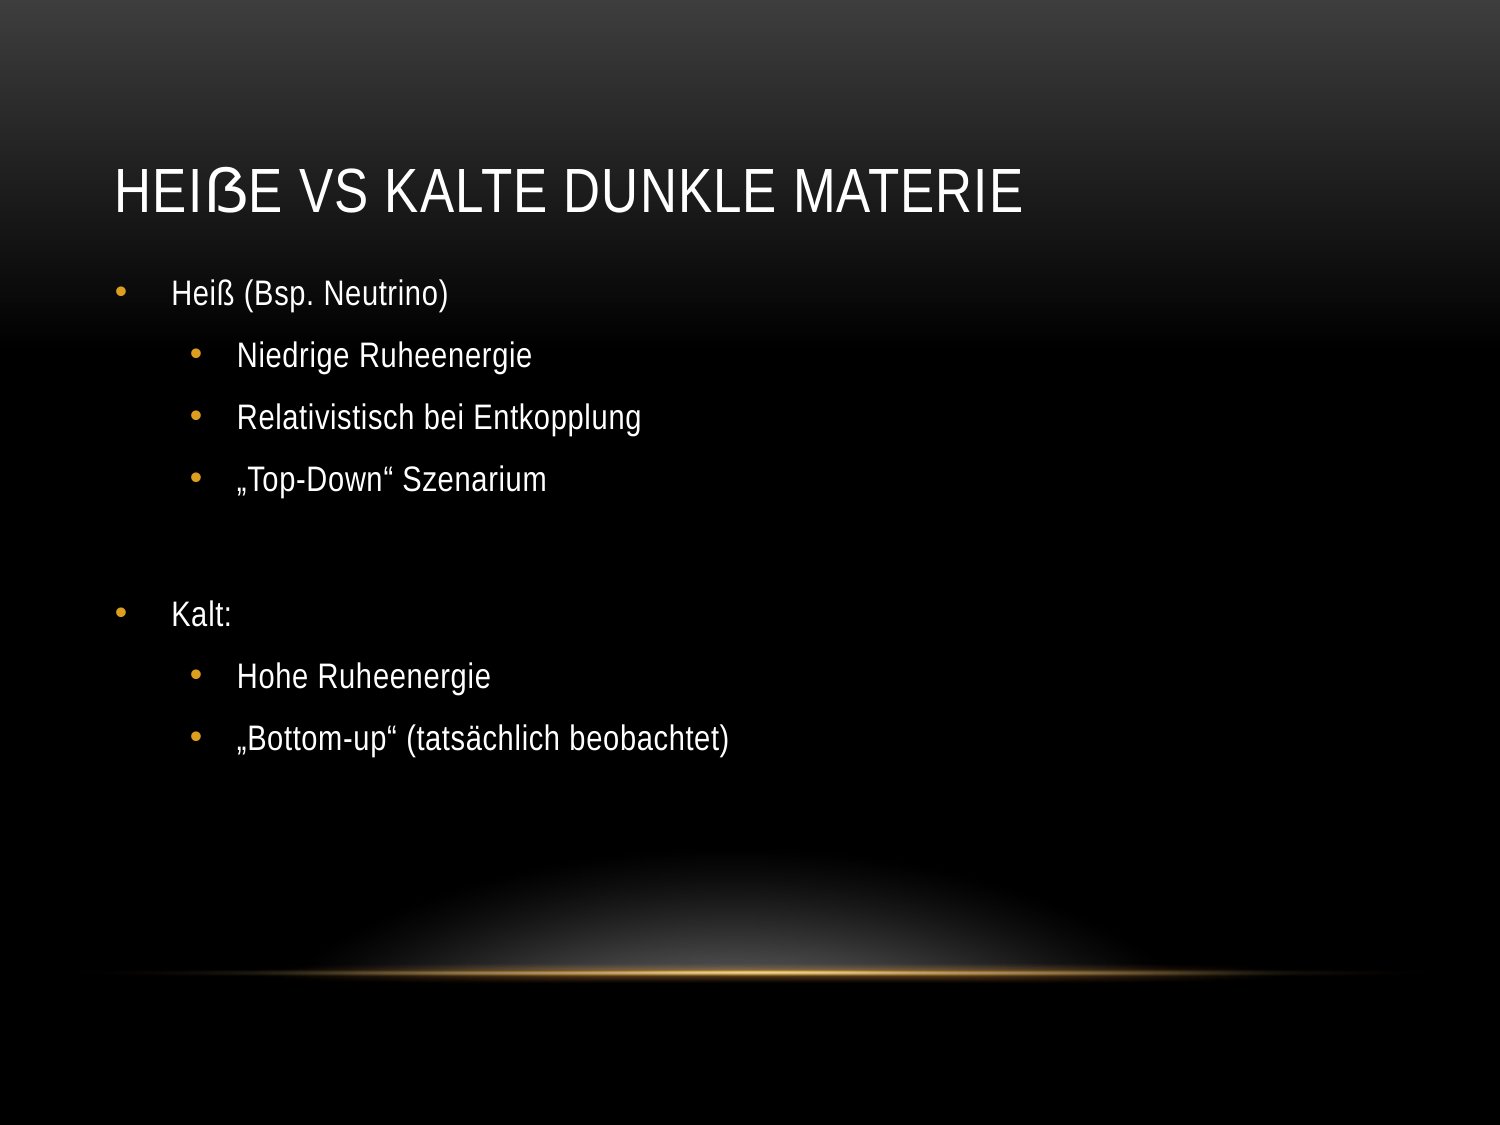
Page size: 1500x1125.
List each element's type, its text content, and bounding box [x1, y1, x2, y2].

title Heiße VS Kalte Dunkle Materie [99, 45, 1400, 233]
list Heiß (Bsp. Neutrino) Niedrige Ruheenergie Relativistisch bei Entkopplung „Top-Down“ Szenarium Kalt: Hohe Ruheenergie „Bottom-up“ (tatsächlich beobachtet) [99, 262, 1400, 938]
picture [0, 0, 1500, 1125]
